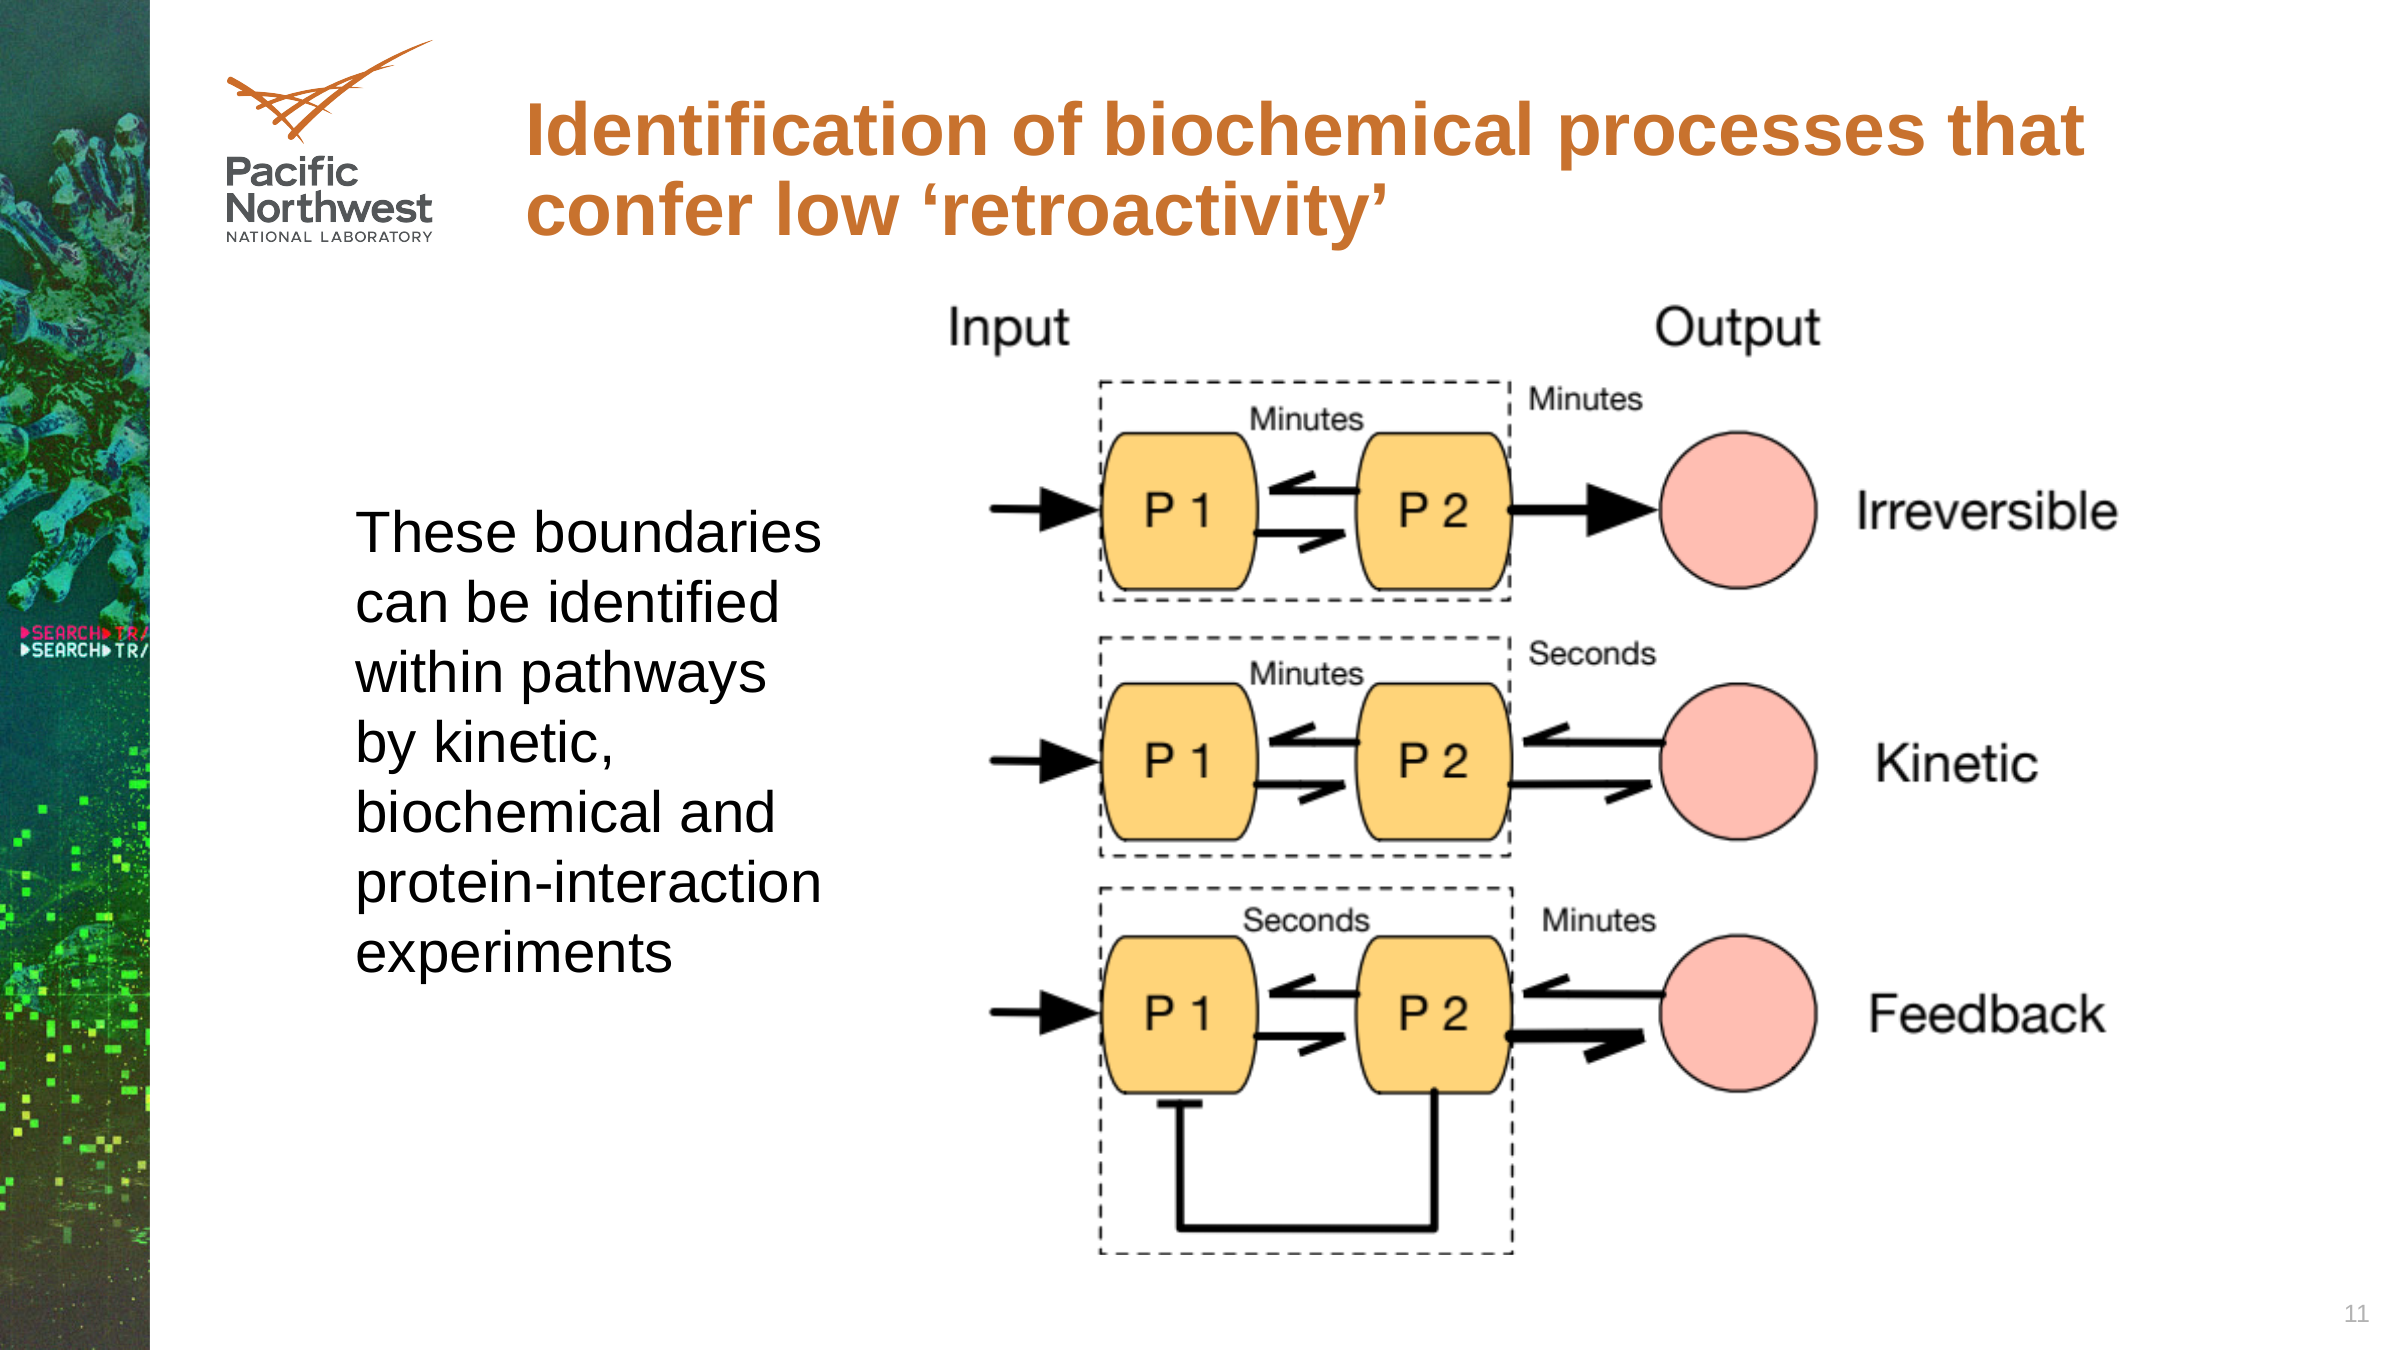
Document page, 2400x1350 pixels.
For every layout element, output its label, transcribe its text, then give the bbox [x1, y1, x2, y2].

slide_number 11 [2295, 1275, 2370, 1350]
text_box These boundaries can be identified within pathways by kinetic, biochemical and protein-interaction experiments [340, 487, 845, 992]
picture [225, 38, 435, 244]
picture [933, 279, 2129, 1255]
picture [0, 0, 149, 1350]
title Identification of biochemical processes that confer low ‘retroactivity’ [525, 44, 2325, 260]
